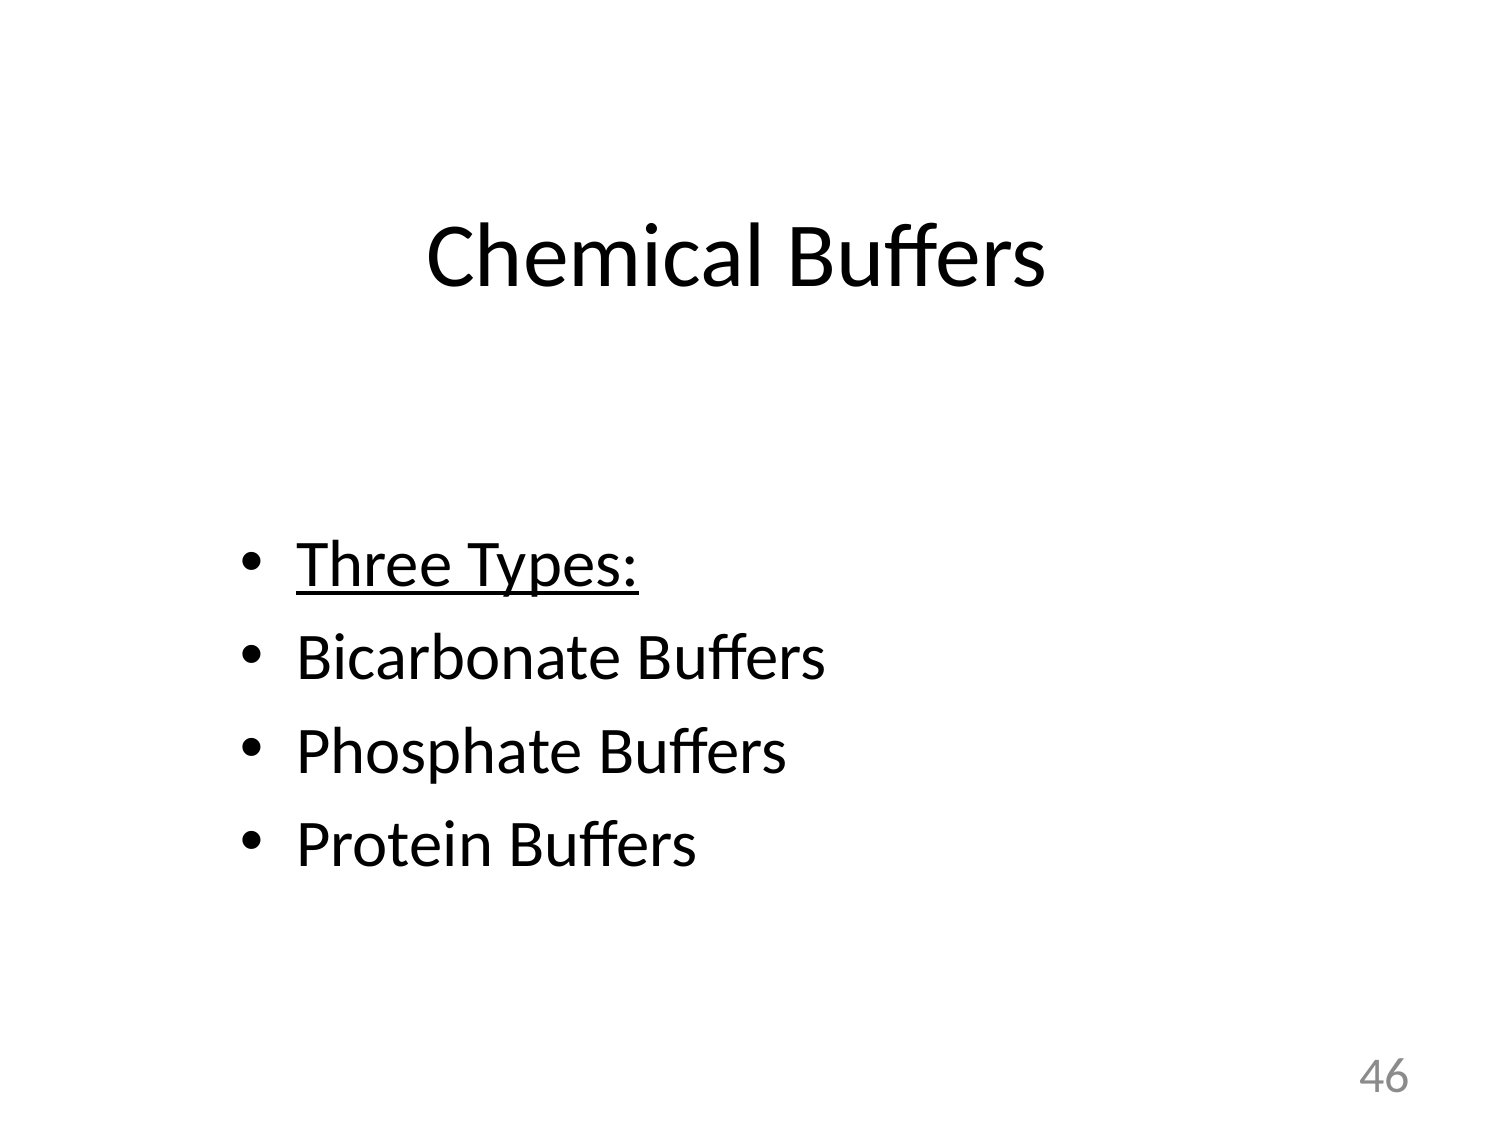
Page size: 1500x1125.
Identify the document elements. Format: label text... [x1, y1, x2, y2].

text_box Chemical Buffers [99, 187, 1375, 473]
text_box Three Types: Bicarbonate Buffers Phosphate Buffers Protein Buffers [224, 512, 1275, 925]
slide_number 46 [1074, 1042, 1425, 1103]
